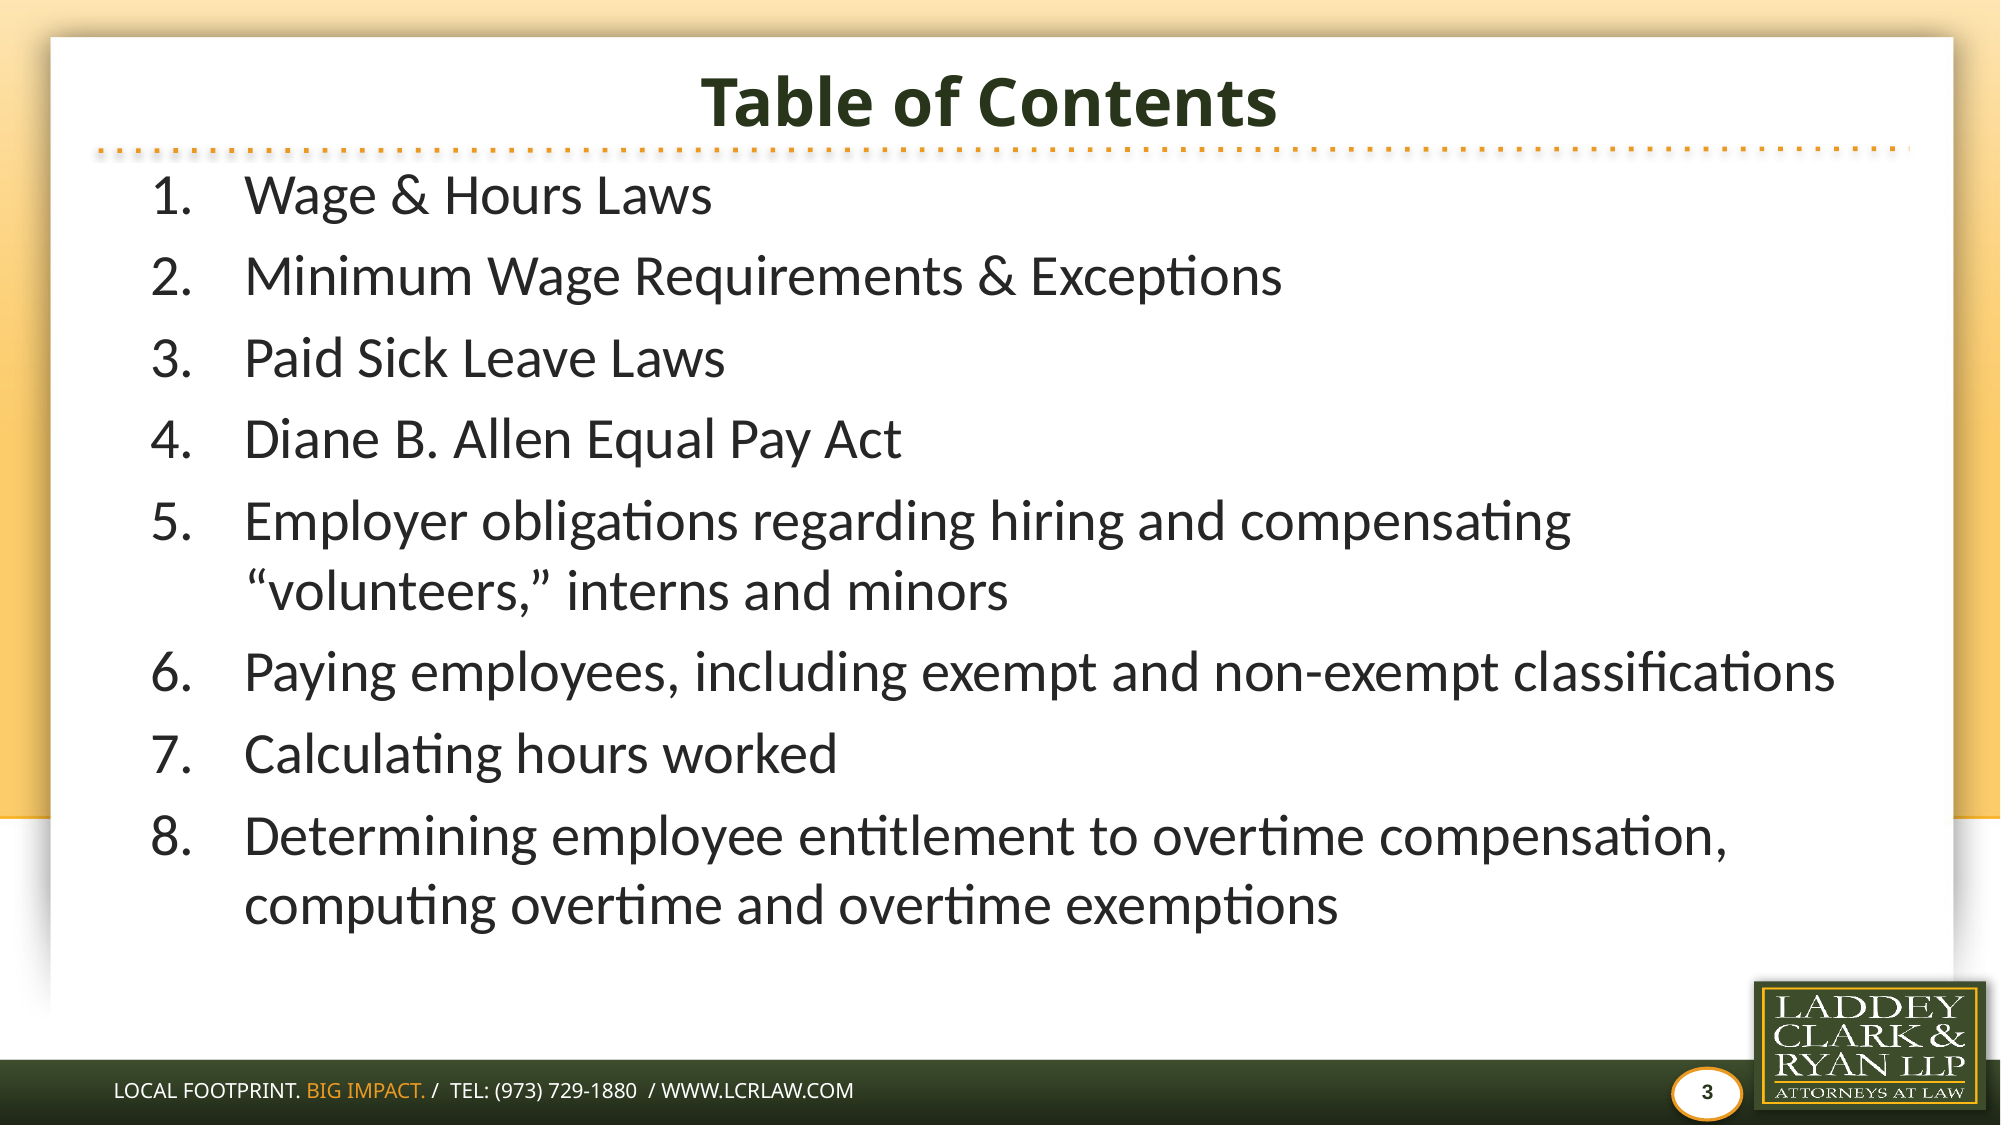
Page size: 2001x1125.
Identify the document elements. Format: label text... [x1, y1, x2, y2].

picture [0, 0, 2001, 1125]
list Wage & Hours Laws Minimum Wage Requirements & Exceptions Paid Sick Leave Laws Diane B. Allen Equal Pay Act Employer obligations regarding hiring and compensating “volunteers,” interns and minors Paying employees, including exempt and non-exempt classifications Calculating hours worked Determining employee entitlement to overtime compensation, computing overtime and overtime exemptions [135, 148, 1883, 1024]
title Table of Contents [85, 52, 1895, 245]
